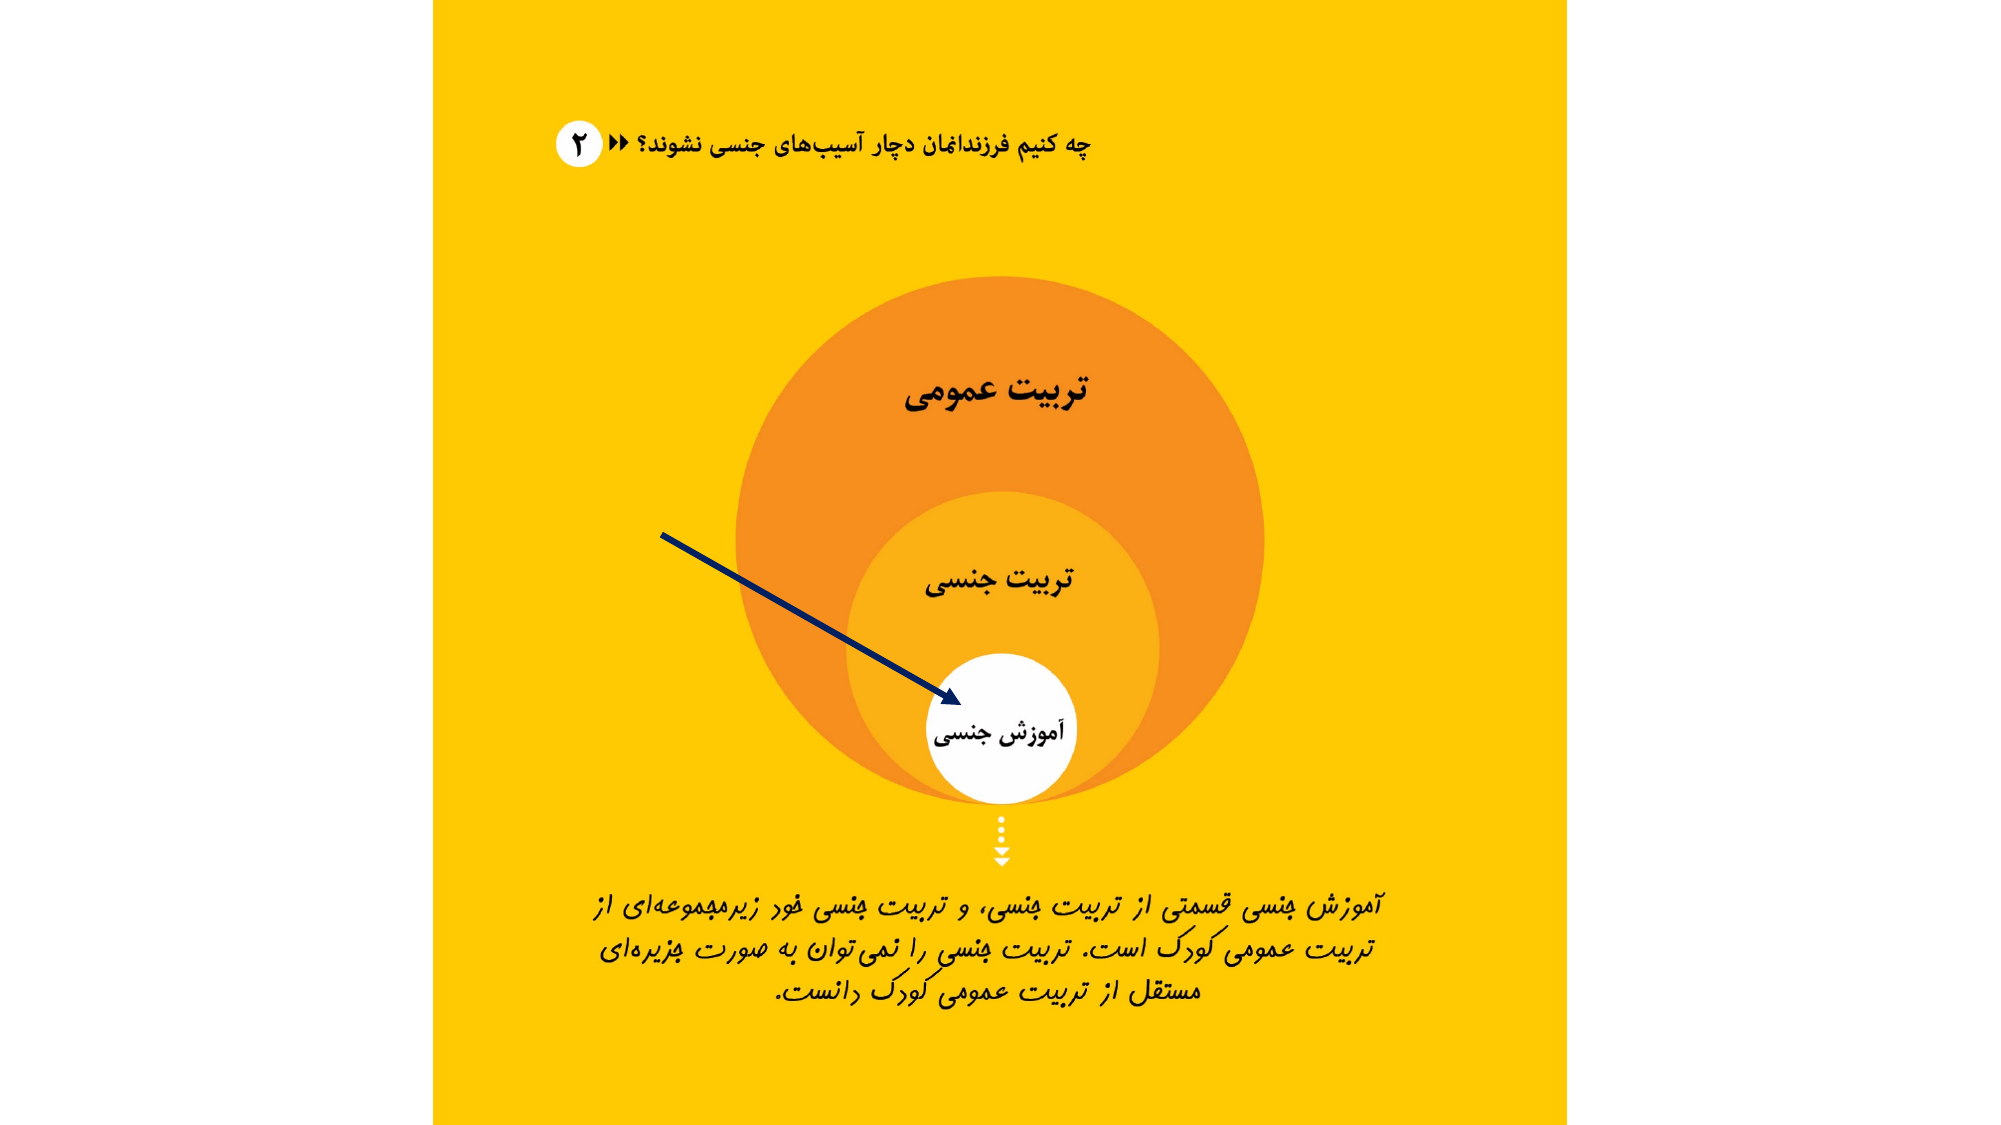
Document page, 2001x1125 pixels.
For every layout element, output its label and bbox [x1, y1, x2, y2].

text_box [661, 534, 962, 705]
list [433, 0, 1567, 1125]
